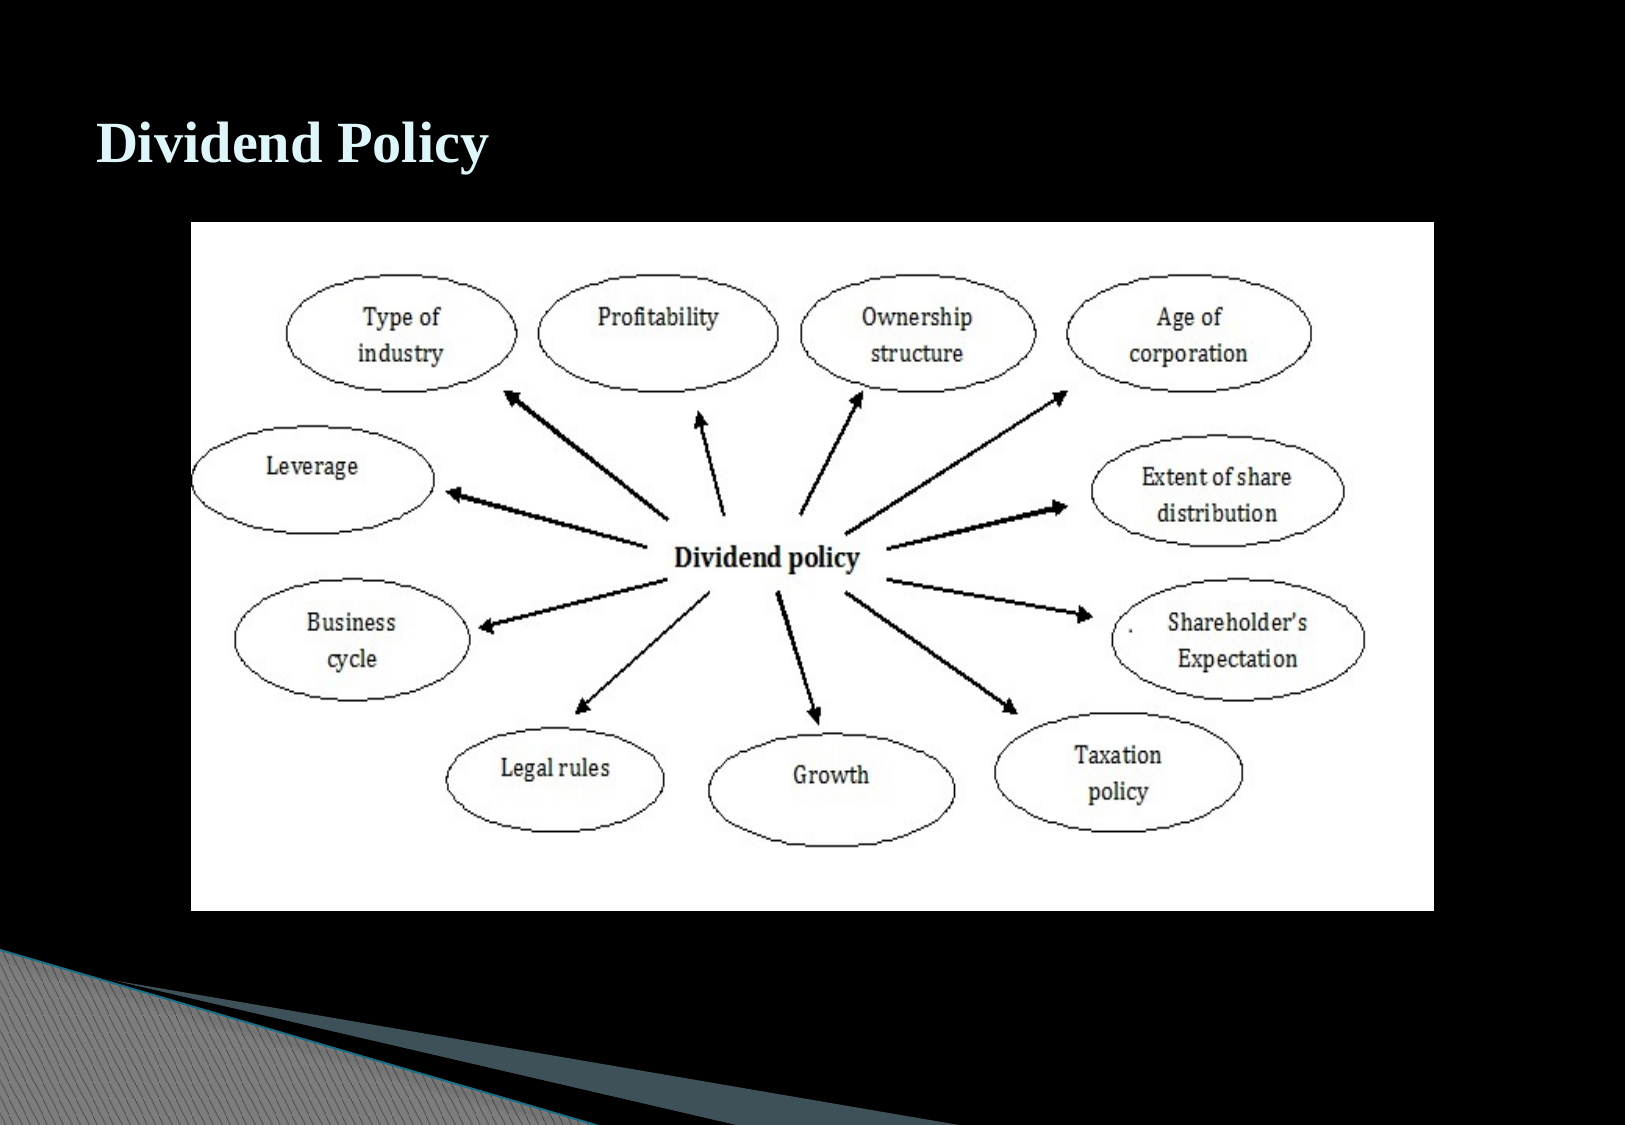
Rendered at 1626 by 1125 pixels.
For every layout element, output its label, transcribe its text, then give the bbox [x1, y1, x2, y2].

title Dividend Policy [81, 45, 1544, 233]
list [191, 222, 1434, 911]
picture [0, 952, 588, 1125]
